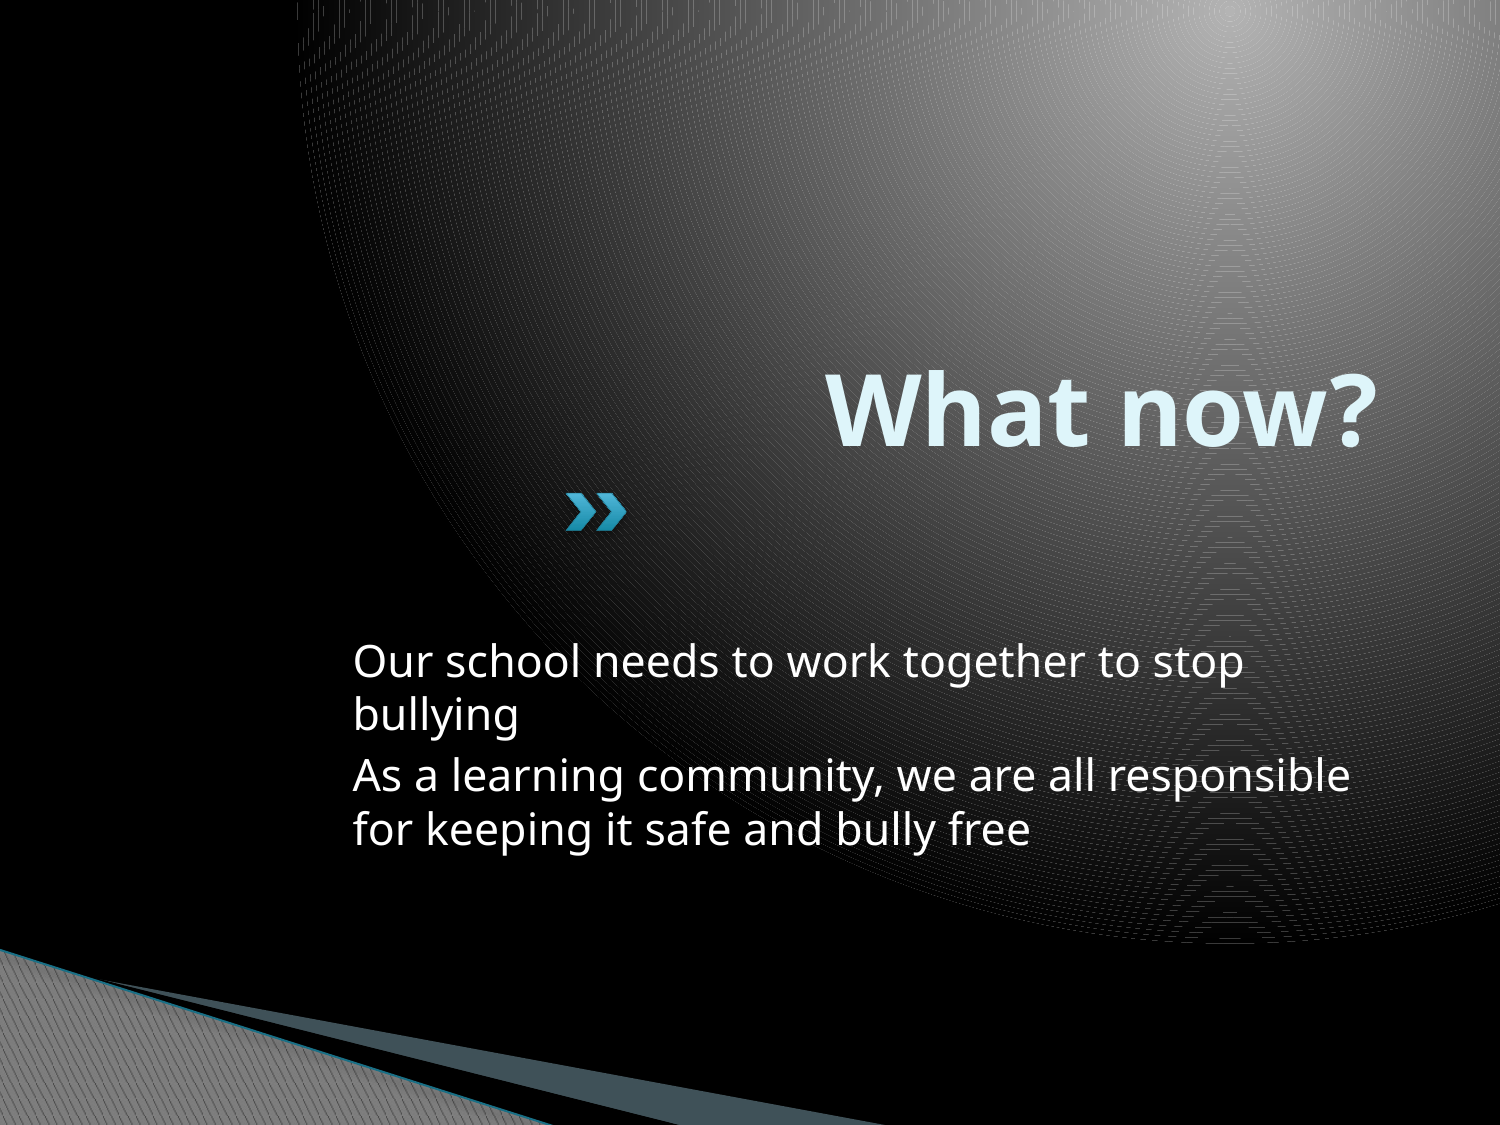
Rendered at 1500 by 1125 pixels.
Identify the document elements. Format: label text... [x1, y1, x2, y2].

title What now? [118, 173, 1394, 474]
picture [0, 952, 543, 1125]
list Our school needs to work together to stop bullying As a learning community, we are all responsible for keeping it safe and bully free [337, 624, 1394, 864]
